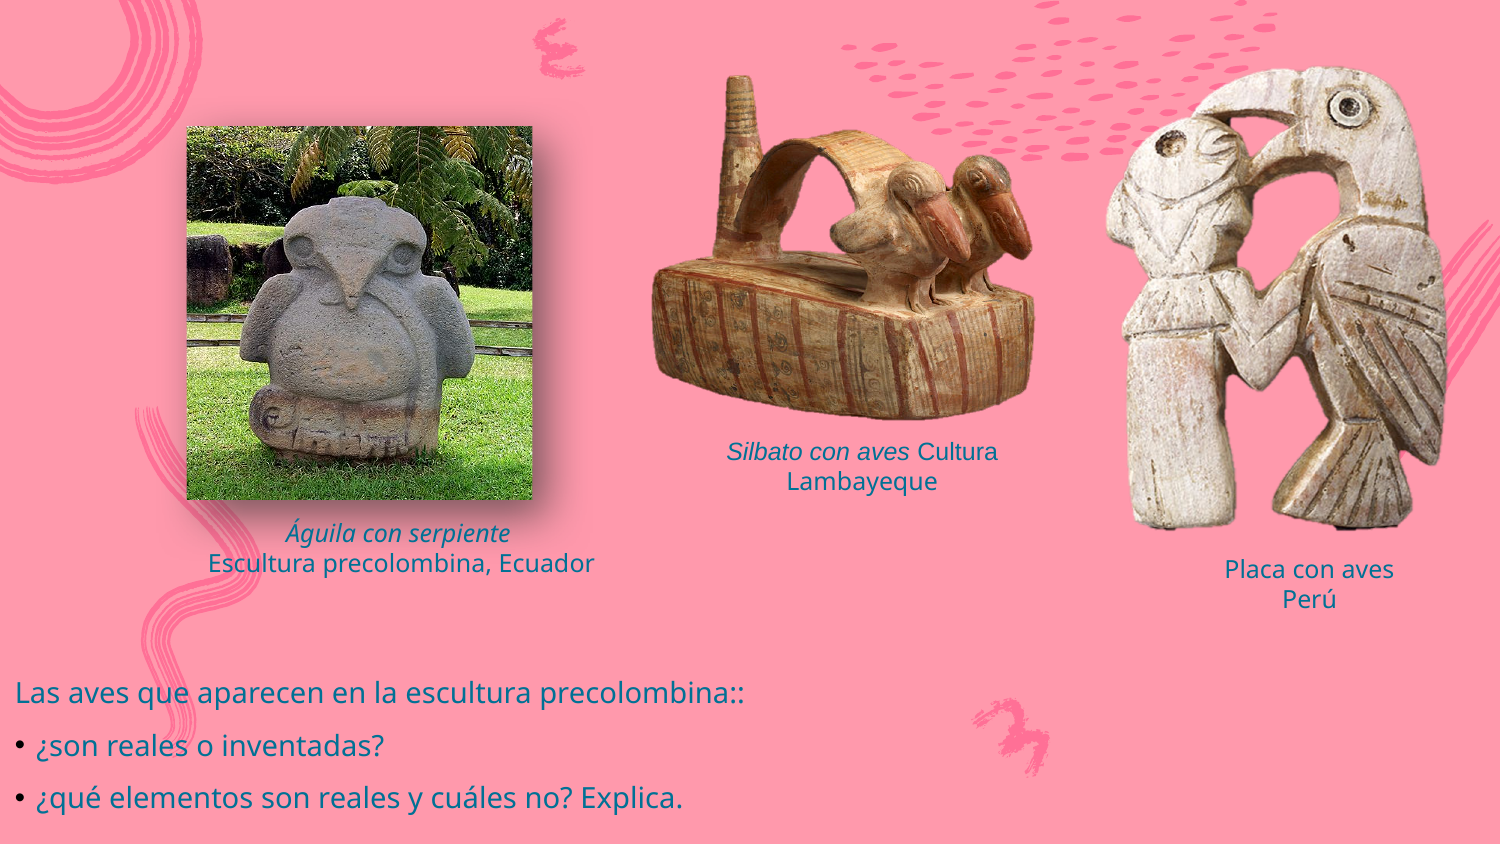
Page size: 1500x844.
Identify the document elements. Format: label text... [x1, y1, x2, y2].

text_box Placa con aves Perú [1168, 550, 1451, 622]
picture [1078, 46, 1471, 542]
text_box Las aves que aparecen en la escultura precolombina:: ¿son reales o inventadas? ¿qué elementos son reales y cuáles no? Explica. [0, 649, 1500, 822]
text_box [126, 64, 1096, 586]
